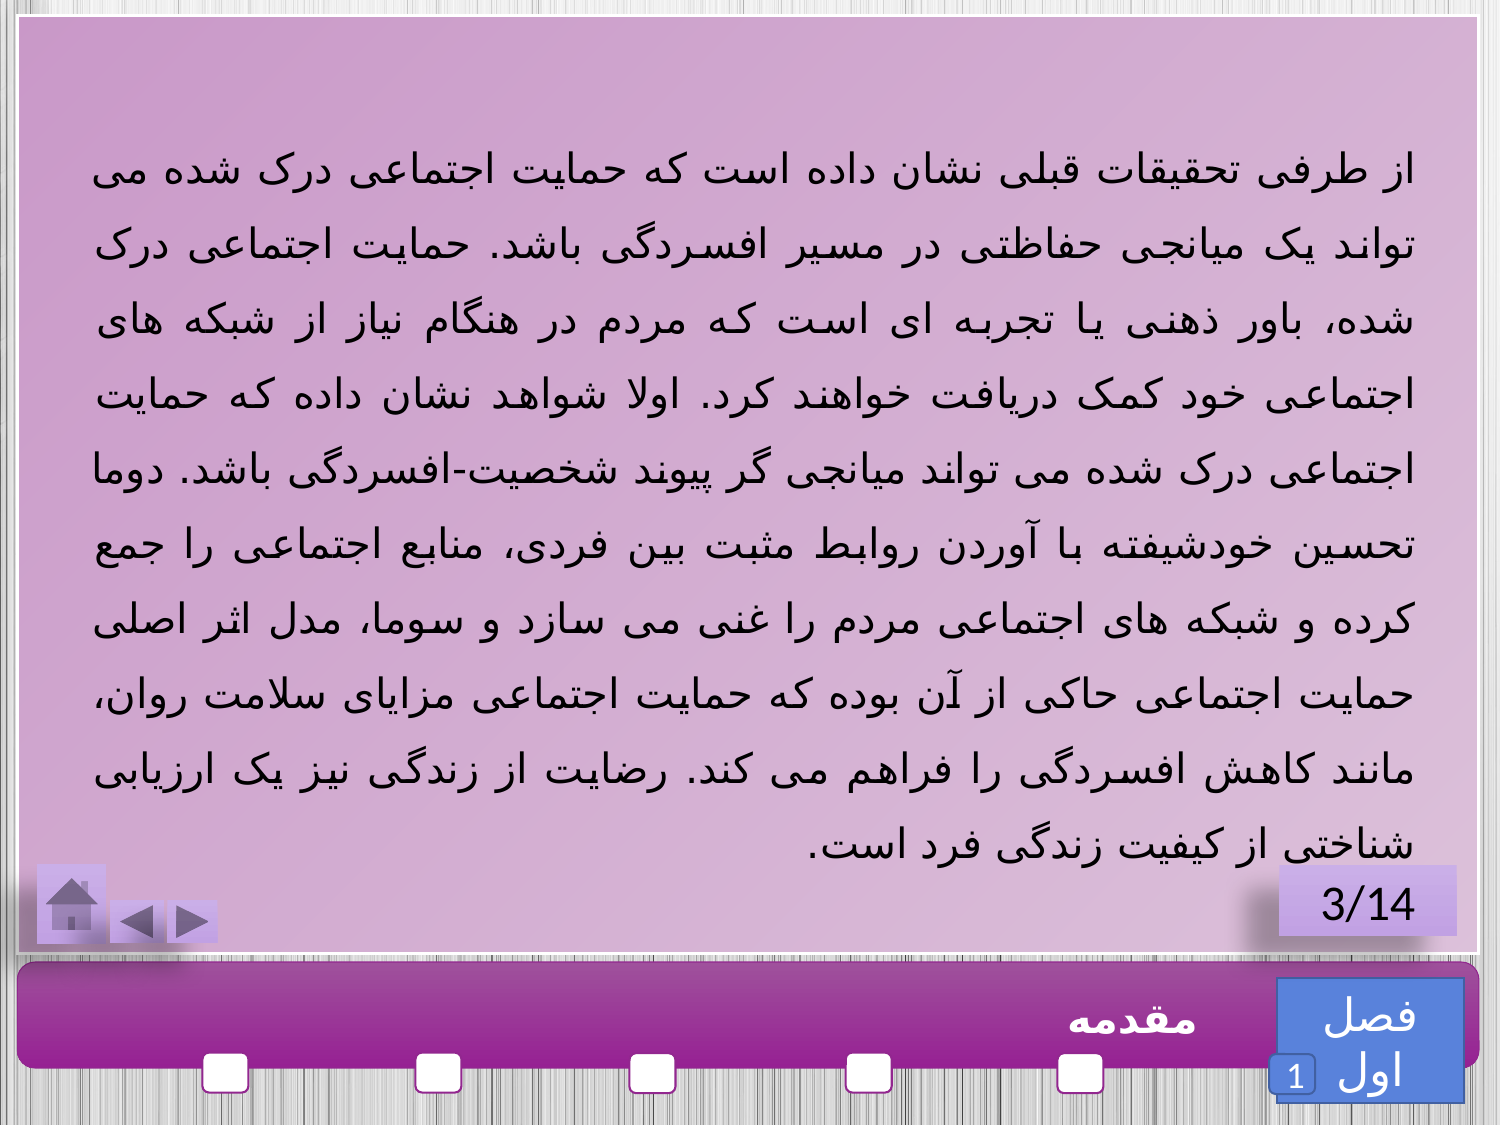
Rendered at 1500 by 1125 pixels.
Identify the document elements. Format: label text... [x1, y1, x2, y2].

text_box [16, 961, 1276, 1069]
text_box [628, 1052, 677, 1095]
text_box [167, 900, 218, 943]
text_box [109, 899, 165, 944]
text_box 3/14 [1279, 864, 1457, 937]
text_box [1402, 961, 1480, 1068]
text_box [201, 1051, 250, 1094]
picture [0, 0, 1500, 1125]
text_box [16, 14, 1480, 955]
text_box [414, 1051, 463, 1094]
text_box فصل اول [1276, 977, 1465, 1104]
text_box [1056, 1052, 1105, 1095]
text_box 1 [1268, 1052, 1317, 1096]
text_box [37, 863, 107, 945]
text_box [844, 1051, 893, 1094]
text_box از طرفی تحقیقات قبلی نشان داده است که حمایت اجتماعی درک شده می تواند یک میانجی حفاظتی در مسیر افسردگی باشد. حمایت اجتماعی درک شده، باور ذهنی یا تجربه ای است که مردم در هنگام نیاز از شبکه های اجتماعی خود کمک دریافت خواهند کرد. اولا شواهد نشان داده که حمایت اجتماعی درک شده می تواند میانجی گر پیوند شخصیت-افسردگی باشد. دوما تحسین خودشیفته با آوردن روابط مثبت بین فردی، منابع اجتماعی را جمع کرده و شبکه های اجتماعی مردم را غنی می سازد و سوما، مدل اثر اصلی حمایت اجتماعی حاکی از آن بوده که حمایت اجتماعی مزایای سلامت روان، مانند کاهش افسردگی را فراهم می کند. رضایت از زندگی نیز یک ارزیابی شناختی از کیفیت زندگی فرد است. [75, 49, 1431, 841]
text_box مقدمه [78, 984, 1213, 1049]
